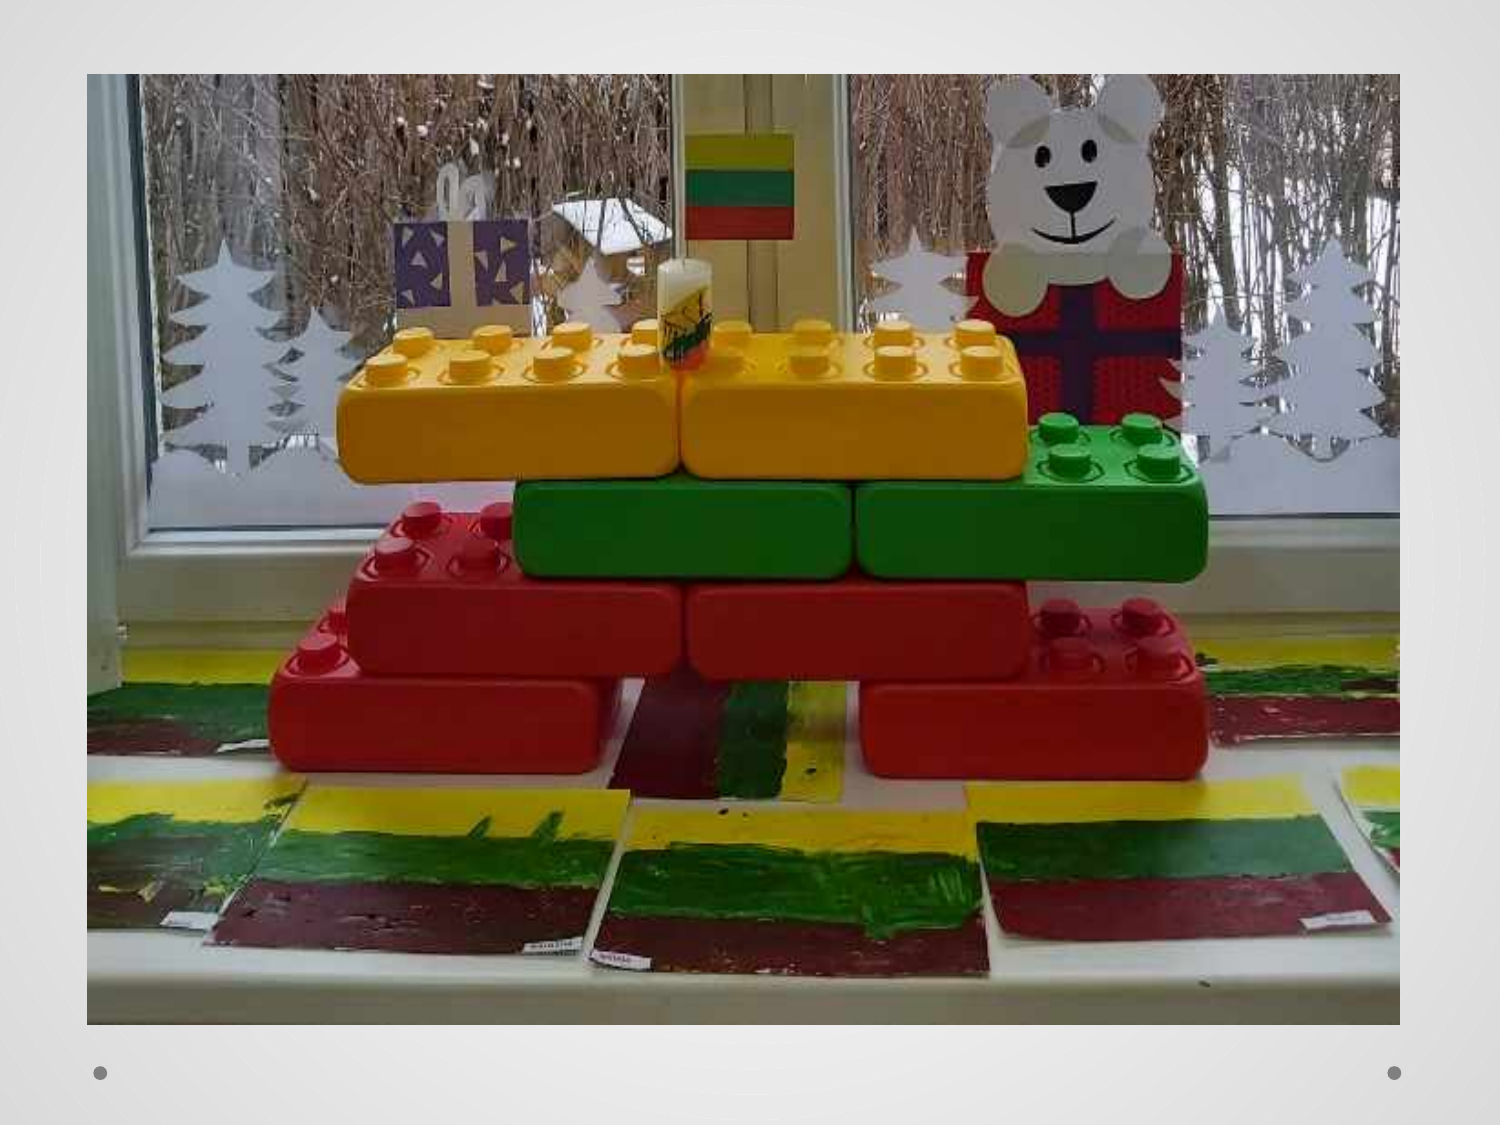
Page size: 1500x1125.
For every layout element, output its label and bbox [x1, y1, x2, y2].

picture [87, 74, 1401, 1026]
